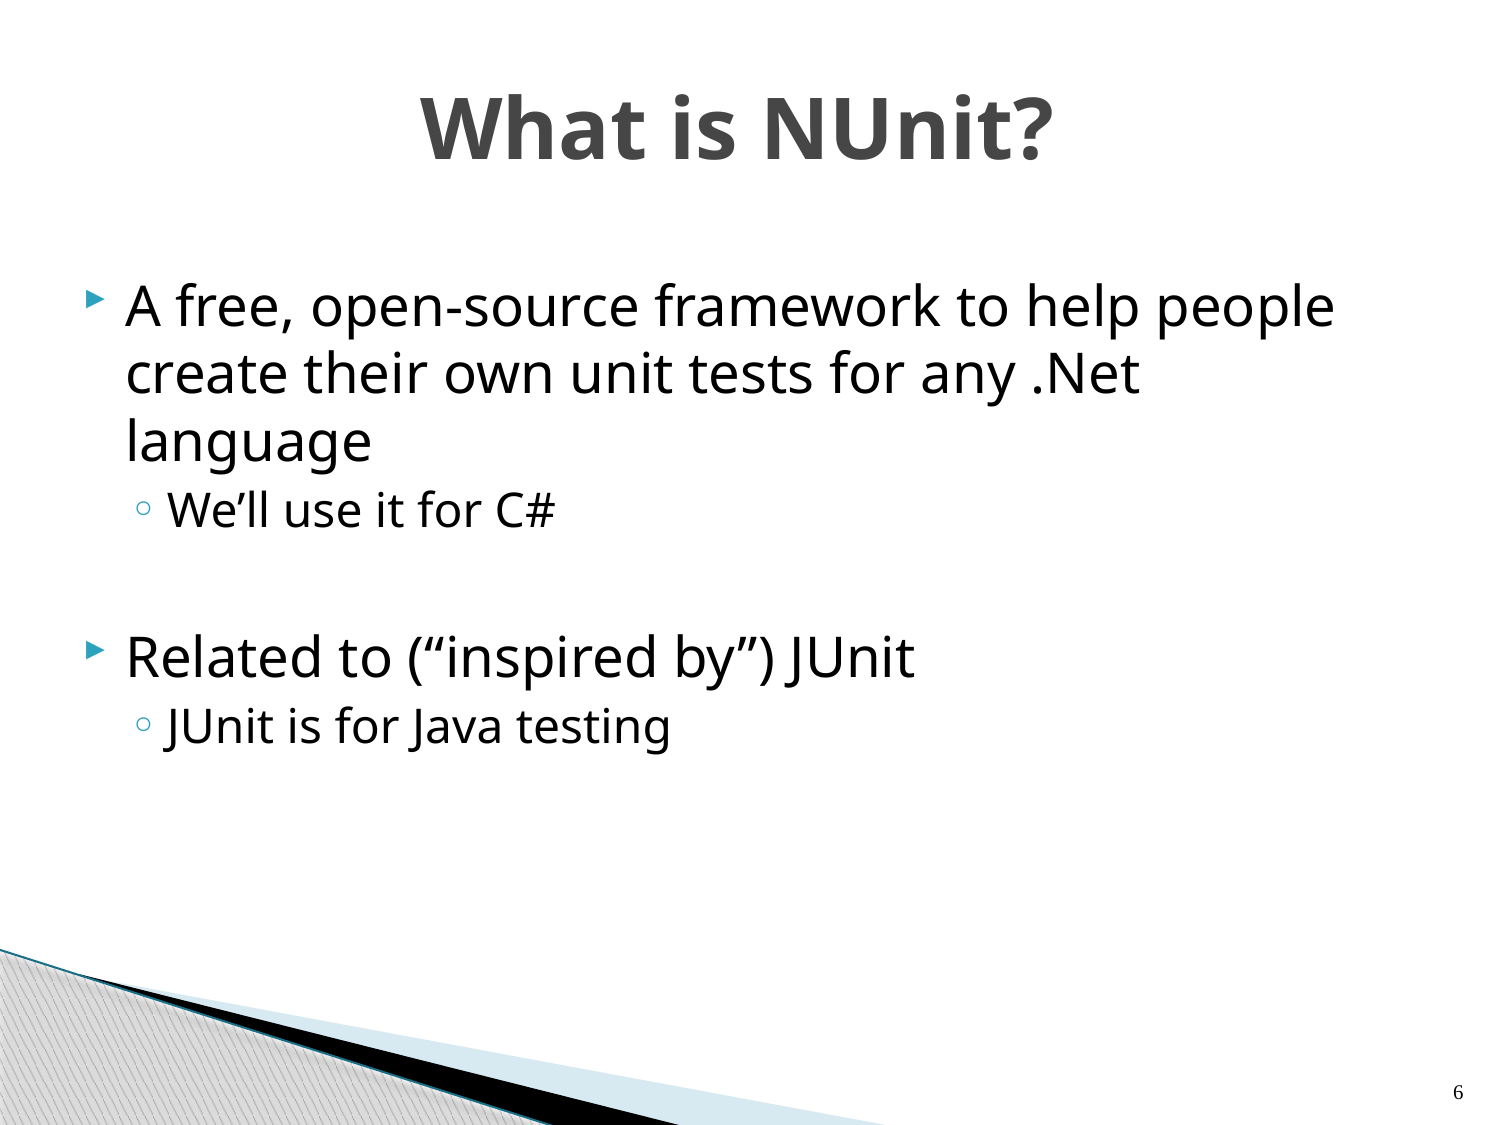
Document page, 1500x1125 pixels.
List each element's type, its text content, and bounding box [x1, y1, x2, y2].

title What is NUnit? [99, 62, 1375, 188]
text_box [774, 237, 1450, 988]
slide_number 6 [1418, 1051, 1479, 1112]
list A free, open-source framework to help people create their own unit tests for any .Net language We’ll use it for C# Related to (“inspired by”) JUnit JUnit is for Java testing [49, 262, 774, 976]
